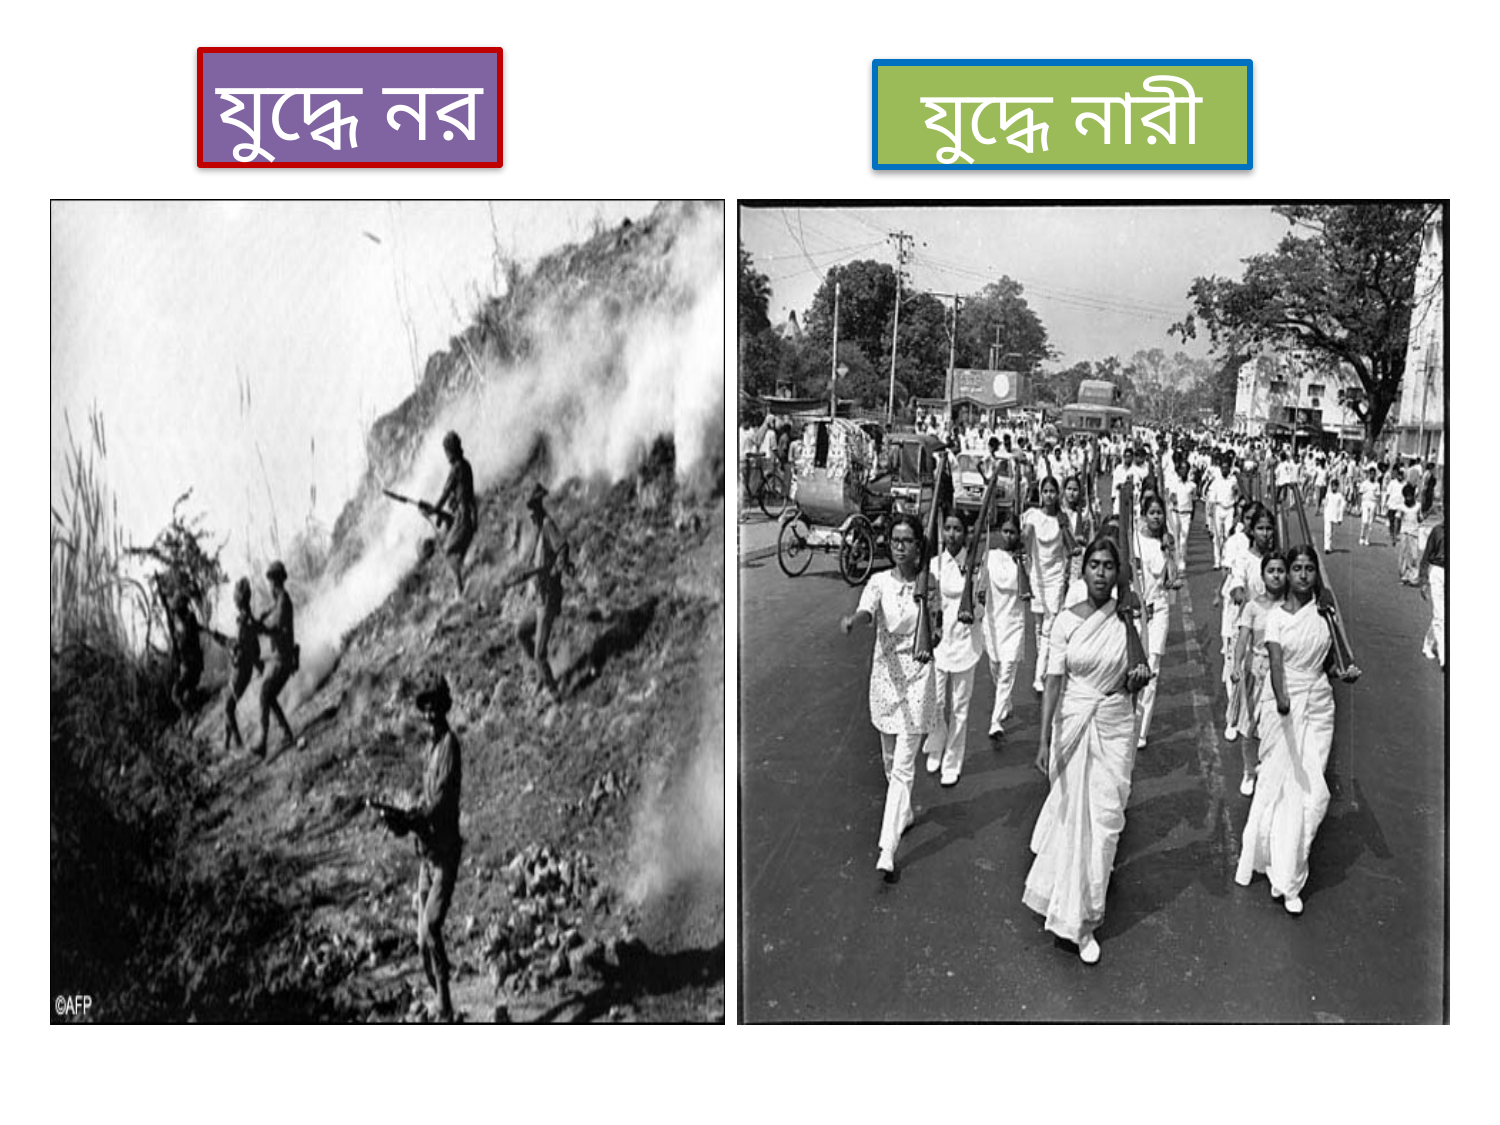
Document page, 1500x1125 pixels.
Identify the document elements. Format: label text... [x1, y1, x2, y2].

picture [49, 199, 726, 1026]
picture [737, 199, 1451, 1026]
text_box যুদ্ধে নর [197, 47, 503, 168]
text_box যুদ্ধে নারী [872, 59, 1253, 170]
